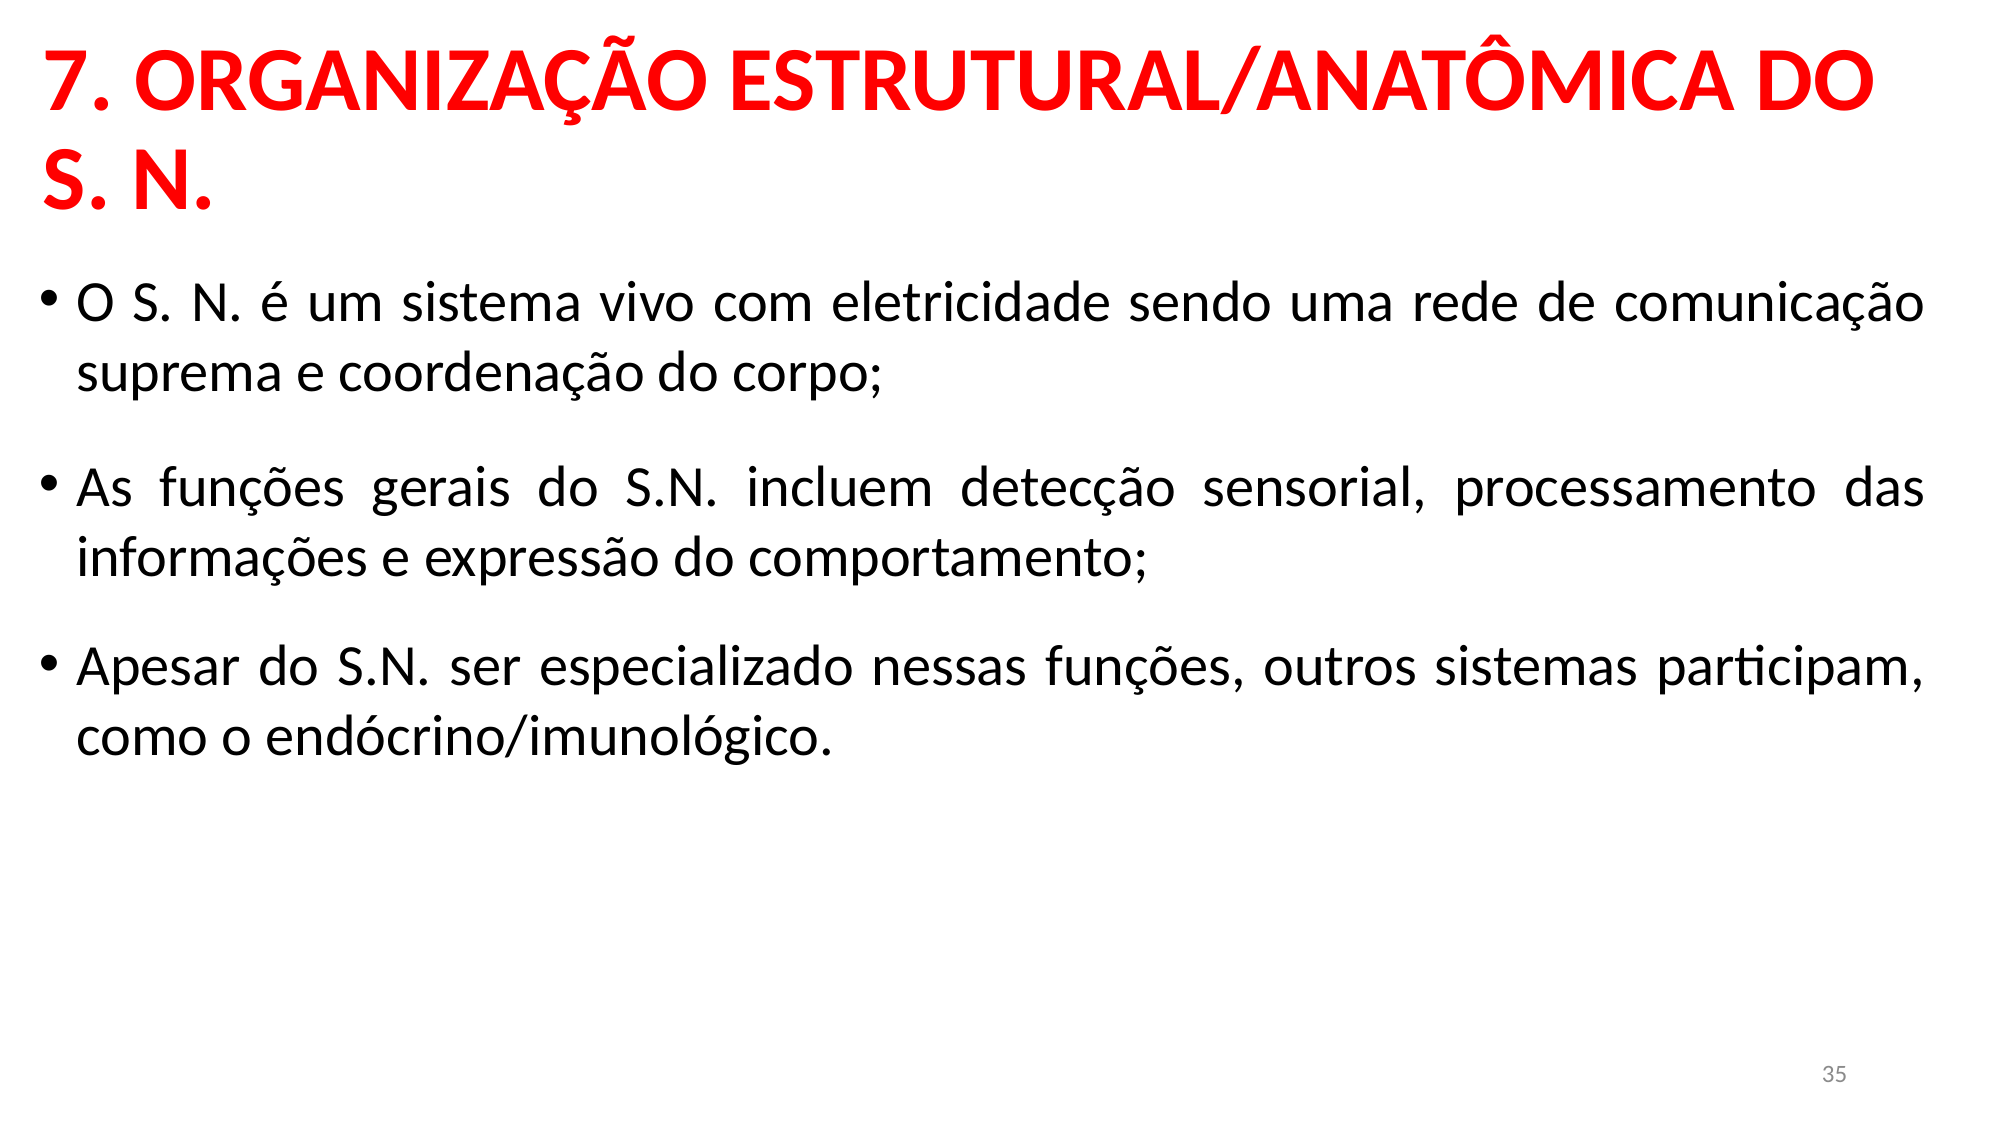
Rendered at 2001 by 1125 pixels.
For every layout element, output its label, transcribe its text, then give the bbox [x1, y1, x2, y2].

slide_number 35 [1412, 1042, 1863, 1103]
list O S. N. é um sistema vivo com eletricidade sendo uma rede de comunicação suprema e coordenação do corpo; As funções gerais do S.N. incluem detecção sensorial, processamento das informações e expressão do comportamento; Apesar do S.N. ser especializado nessas funções, outros sistemas participam, como o endócrino/imunológico. [23, 255, 1942, 448]
text_box 7. ORGANIZAÇÃO ESTRUTURAL/ANATÔMICA DO S. N. [27, 21, 1942, 239]
